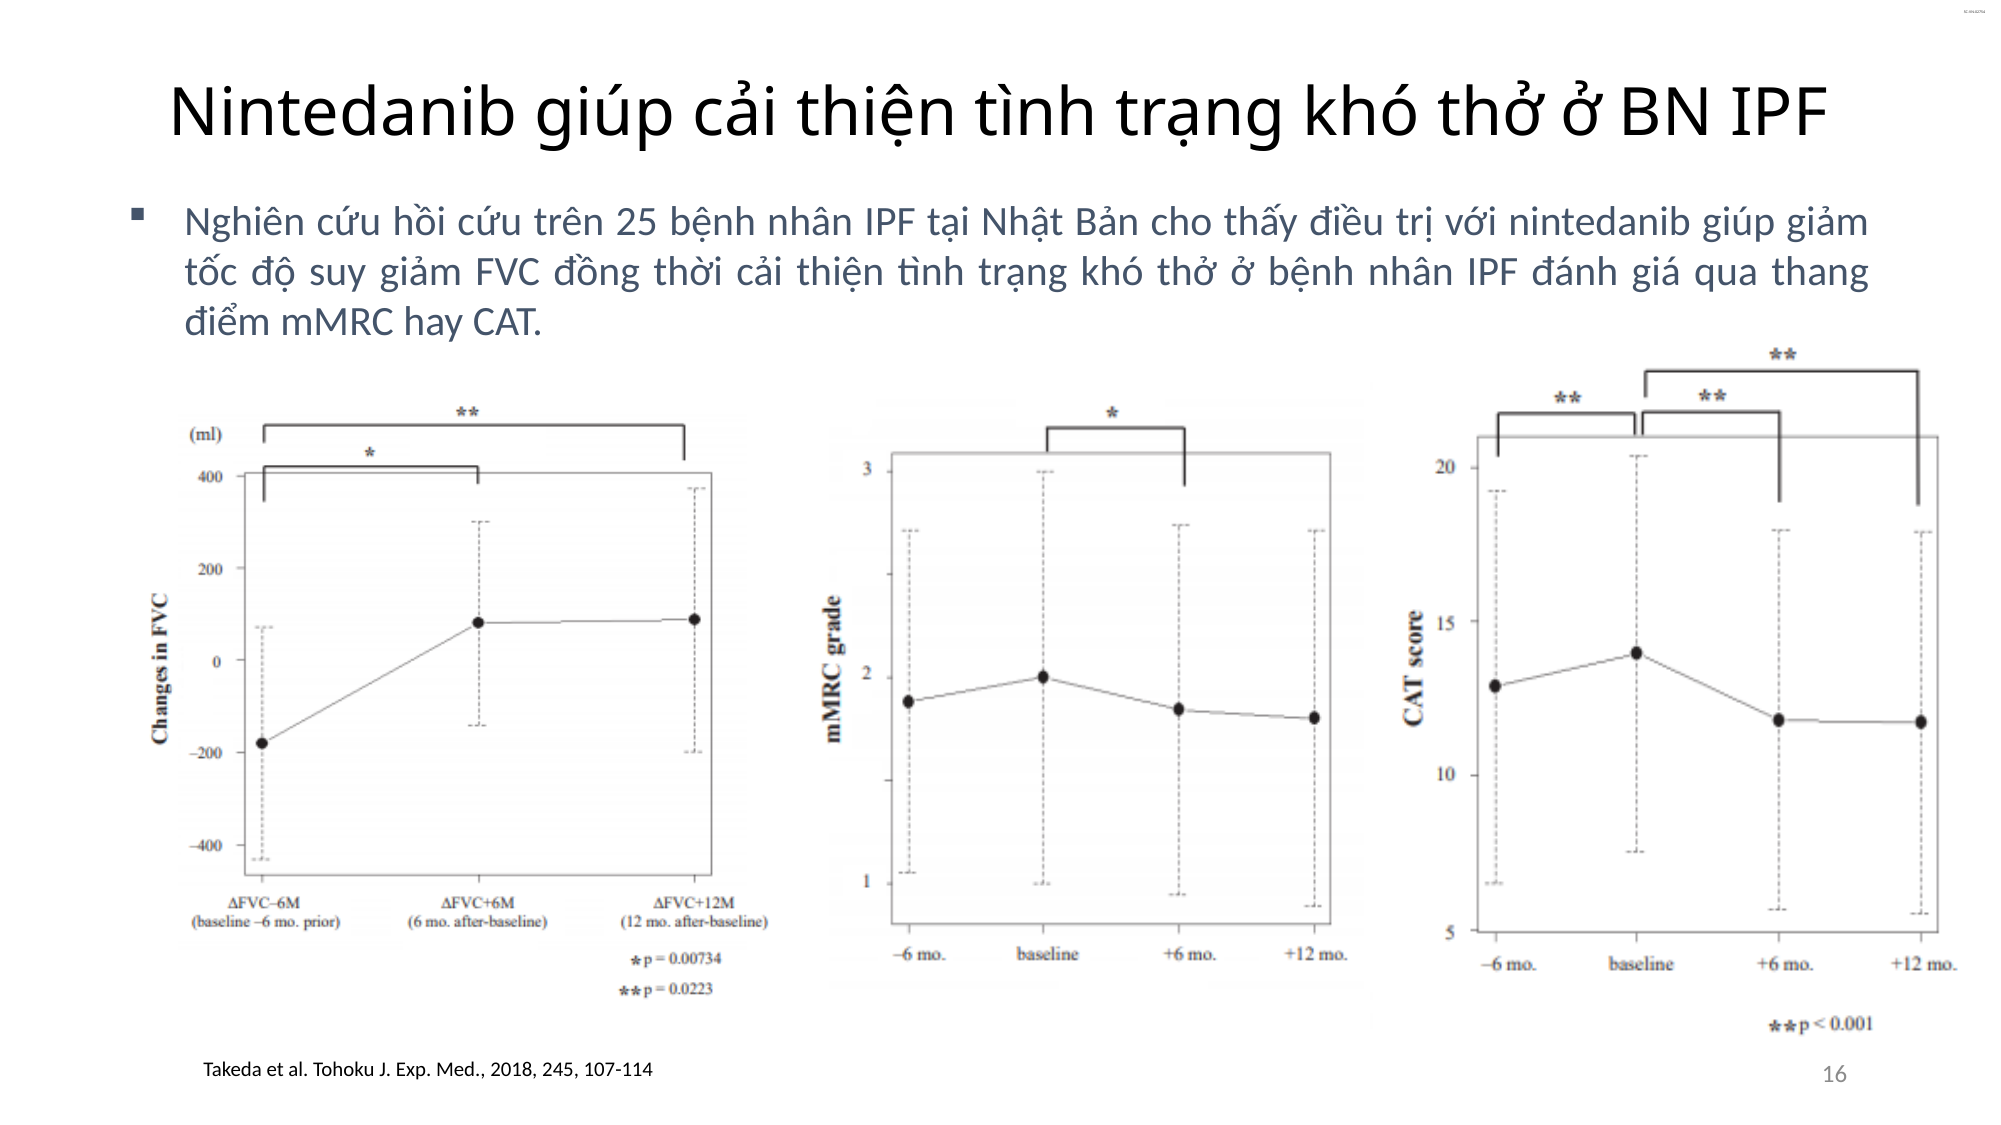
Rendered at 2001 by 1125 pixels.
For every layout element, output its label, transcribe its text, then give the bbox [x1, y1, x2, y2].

text_box Takeda et al. Tohoku J. Exp. Med., 2018, 245, 107-114 [188, 1048, 669, 1089]
text_box Nghiên cứu hồi cứu trên 25 bệnh nhân IPF tại Nhật Bản cho thấy điều trị với nintedanib giúp giảm tốc độ suy giảm FVC đồng thời cải thiện tình trạng khó thở ở bệnh nhân IPF đánh giá qua thang điểm mMRC hay CAT. [113, 186, 1886, 352]
slide_number 16 [1412, 1043, 1863, 1103]
title Nintedanib giúp cải thiện tình trạng khó thở ở BN IPF [72, 59, 1927, 169]
picture [108, 340, 1997, 1043]
